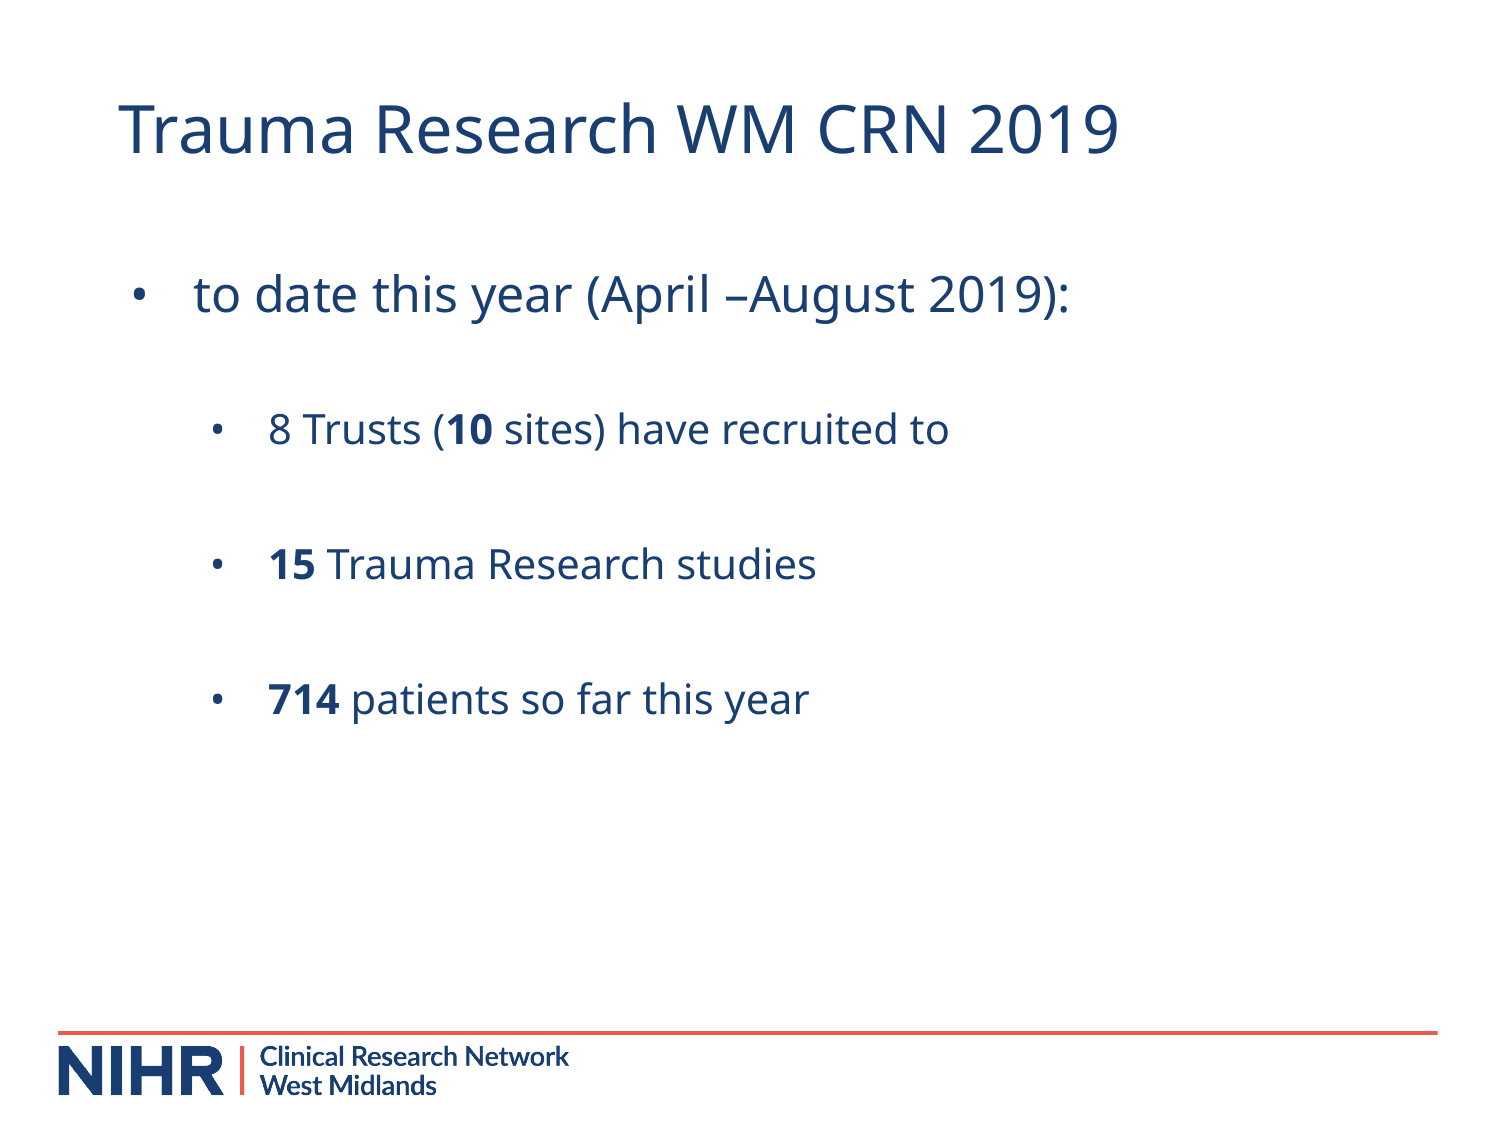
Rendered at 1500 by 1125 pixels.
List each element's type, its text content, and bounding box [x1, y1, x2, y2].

picture [32, 1016, 1438, 1125]
title Trauma Research WM CRN 2019 [103, 59, 1397, 204]
list to date this year (April –August 2019): 8 Trusts (10 sites) have recruited to 15 Trauma Research studies 714 patients so far this year [103, 261, 1397, 998]
